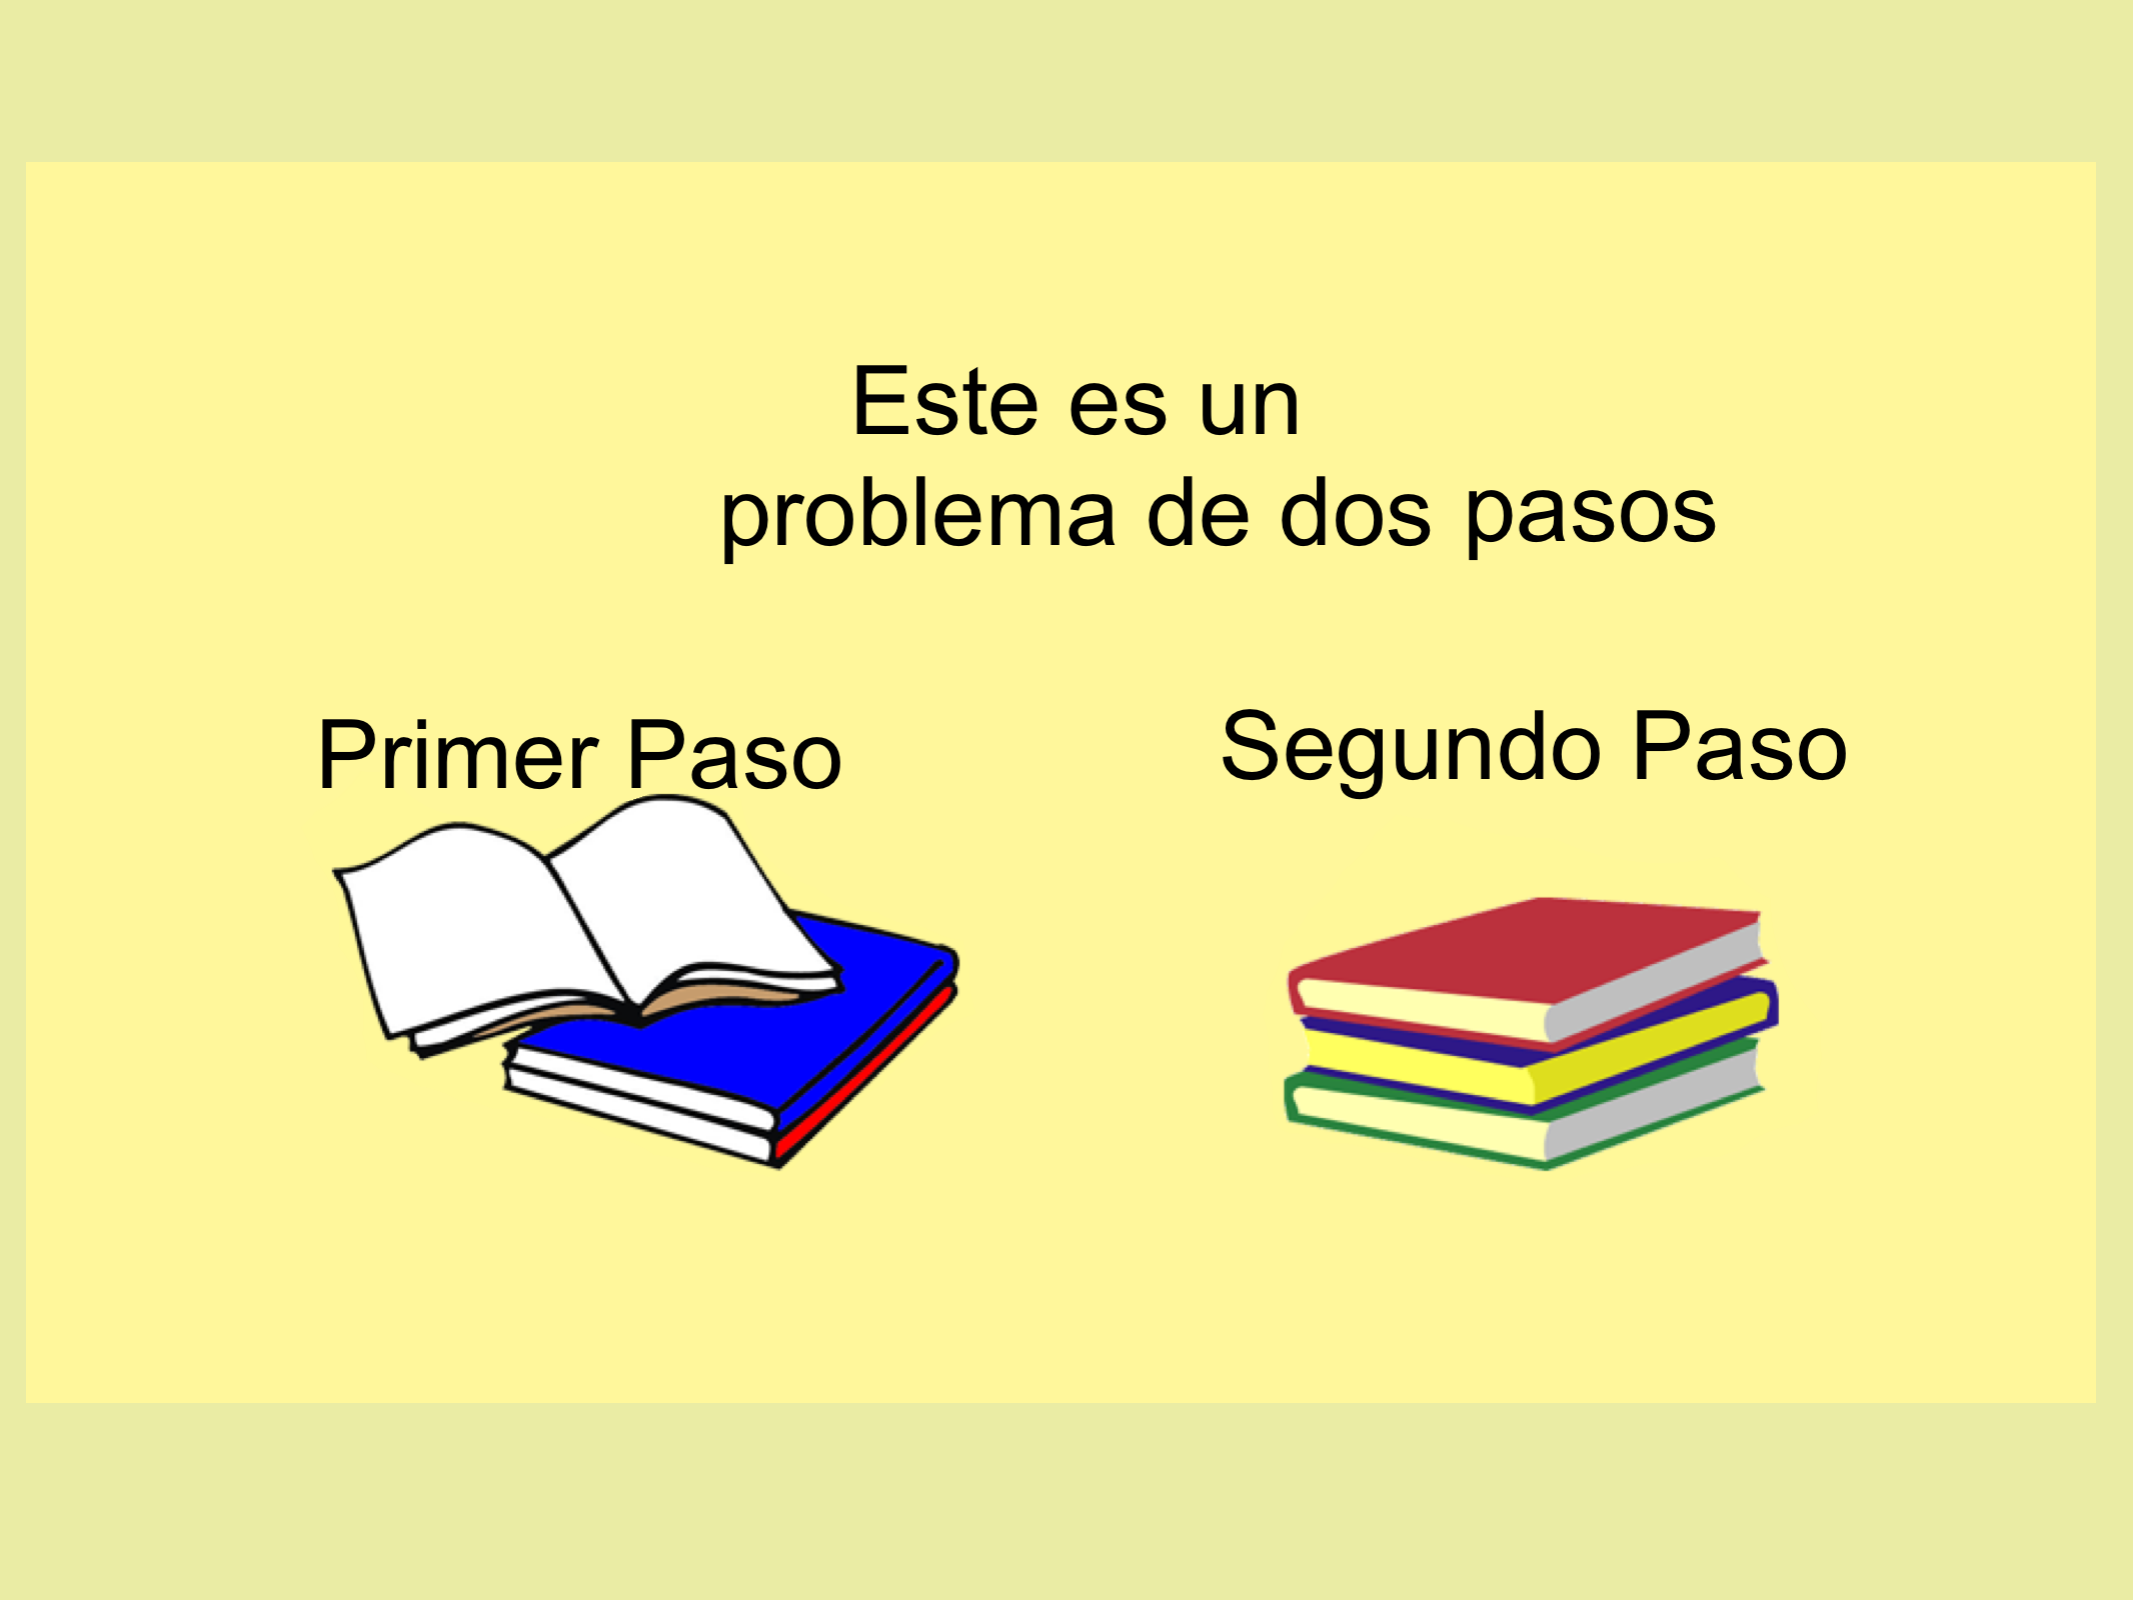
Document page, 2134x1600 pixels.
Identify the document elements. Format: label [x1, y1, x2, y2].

picture [26, 161, 2096, 1404]
